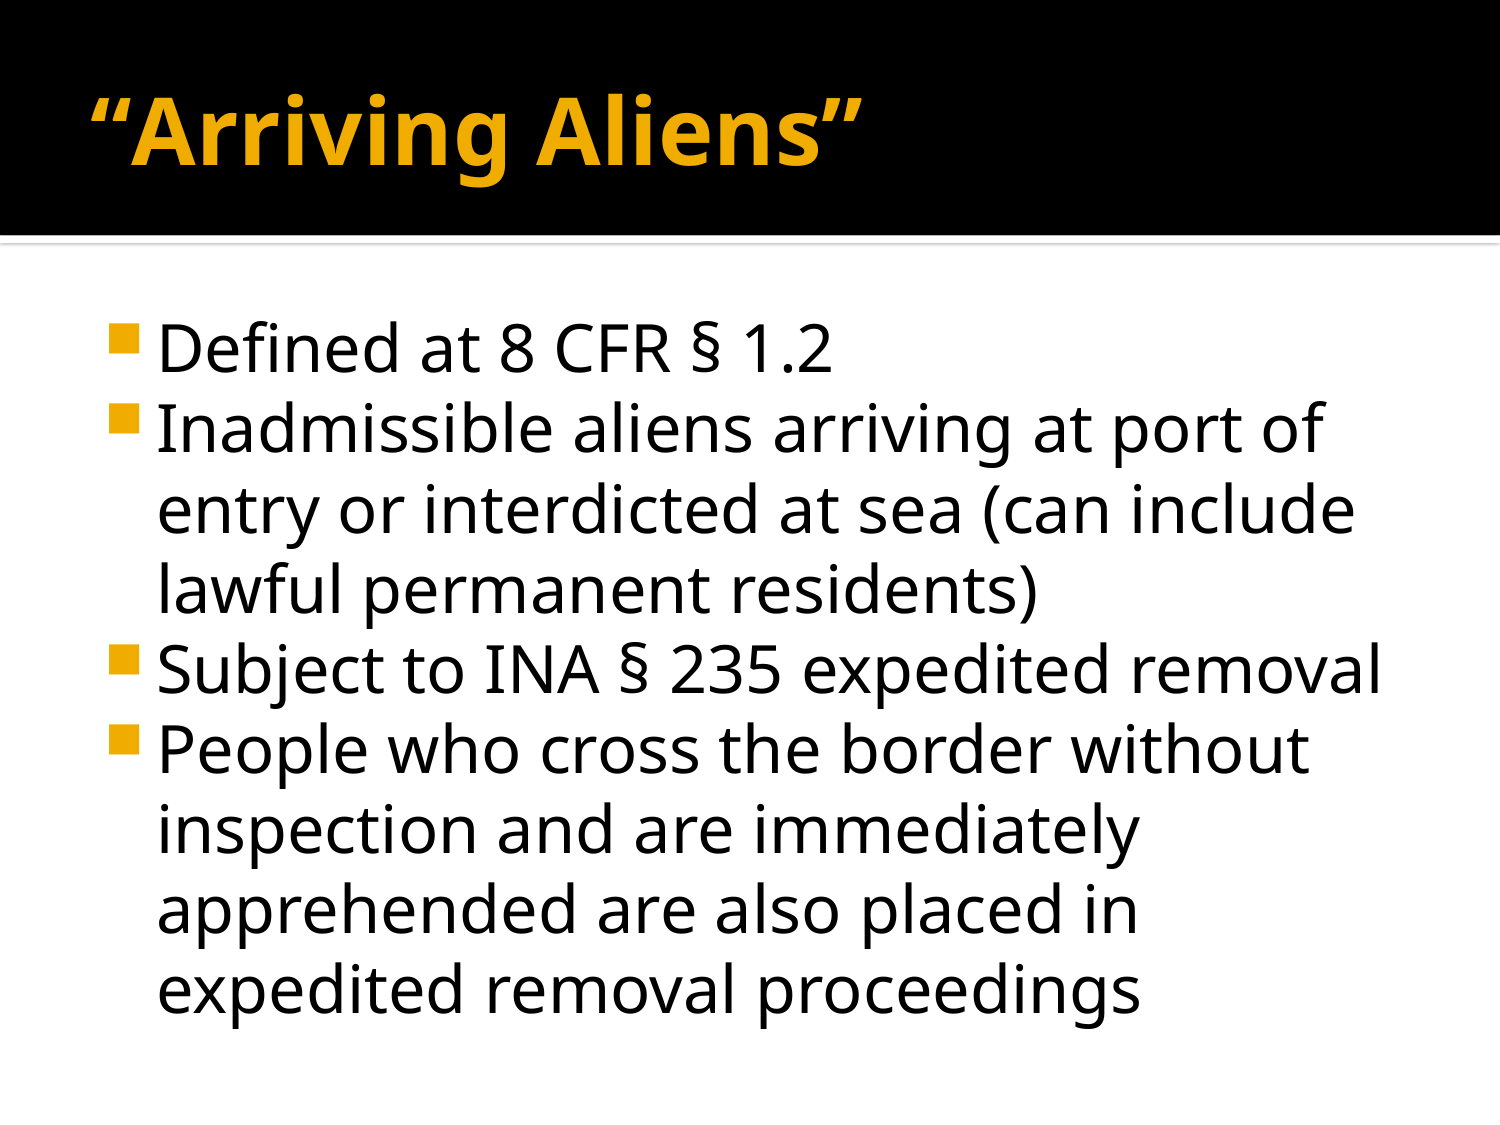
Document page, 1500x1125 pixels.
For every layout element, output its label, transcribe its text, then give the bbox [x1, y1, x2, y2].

list Defined at 8 CFR § 1.2 Inadmissible aliens arriving at port of entry or interdicted at sea (can include lawful permanent residents) Subject to INA § 235 expedited removal People who cross the border without inspection and are immediately apprehended are also placed in expedited removal proceedings [75, 291, 1425, 1050]
title “Arriving Aliens” [75, 25, 1425, 231]
